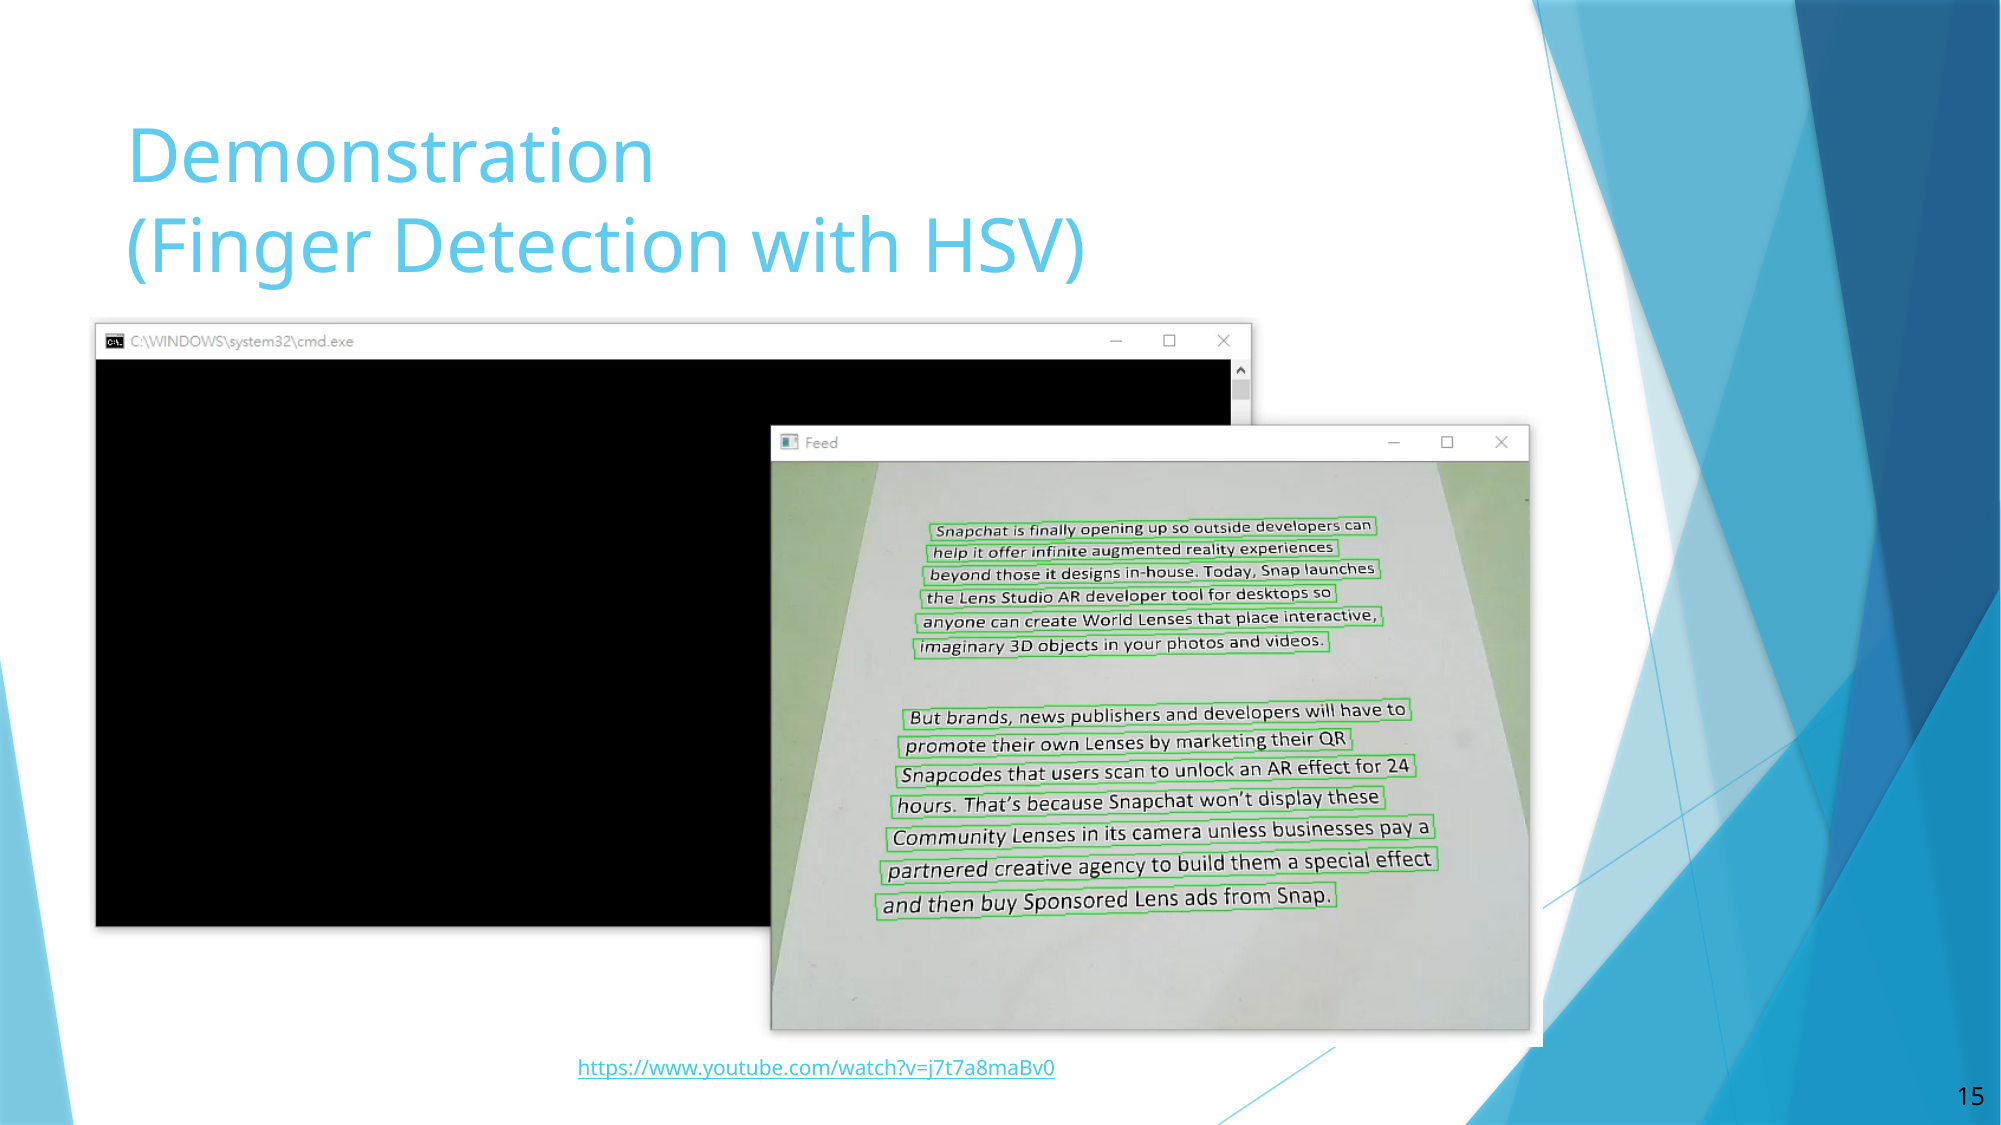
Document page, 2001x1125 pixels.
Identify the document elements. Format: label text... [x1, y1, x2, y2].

slide_number 15 [1887, 1067, 2000, 1125]
text_box https://www.youtube.com/watch?v=j7t7a8maBv0 [562, 1058, 1070, 1091]
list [88, 316, 1545, 1049]
title Demonstration (Finger Detection with HSV) [111, 99, 1522, 315]
